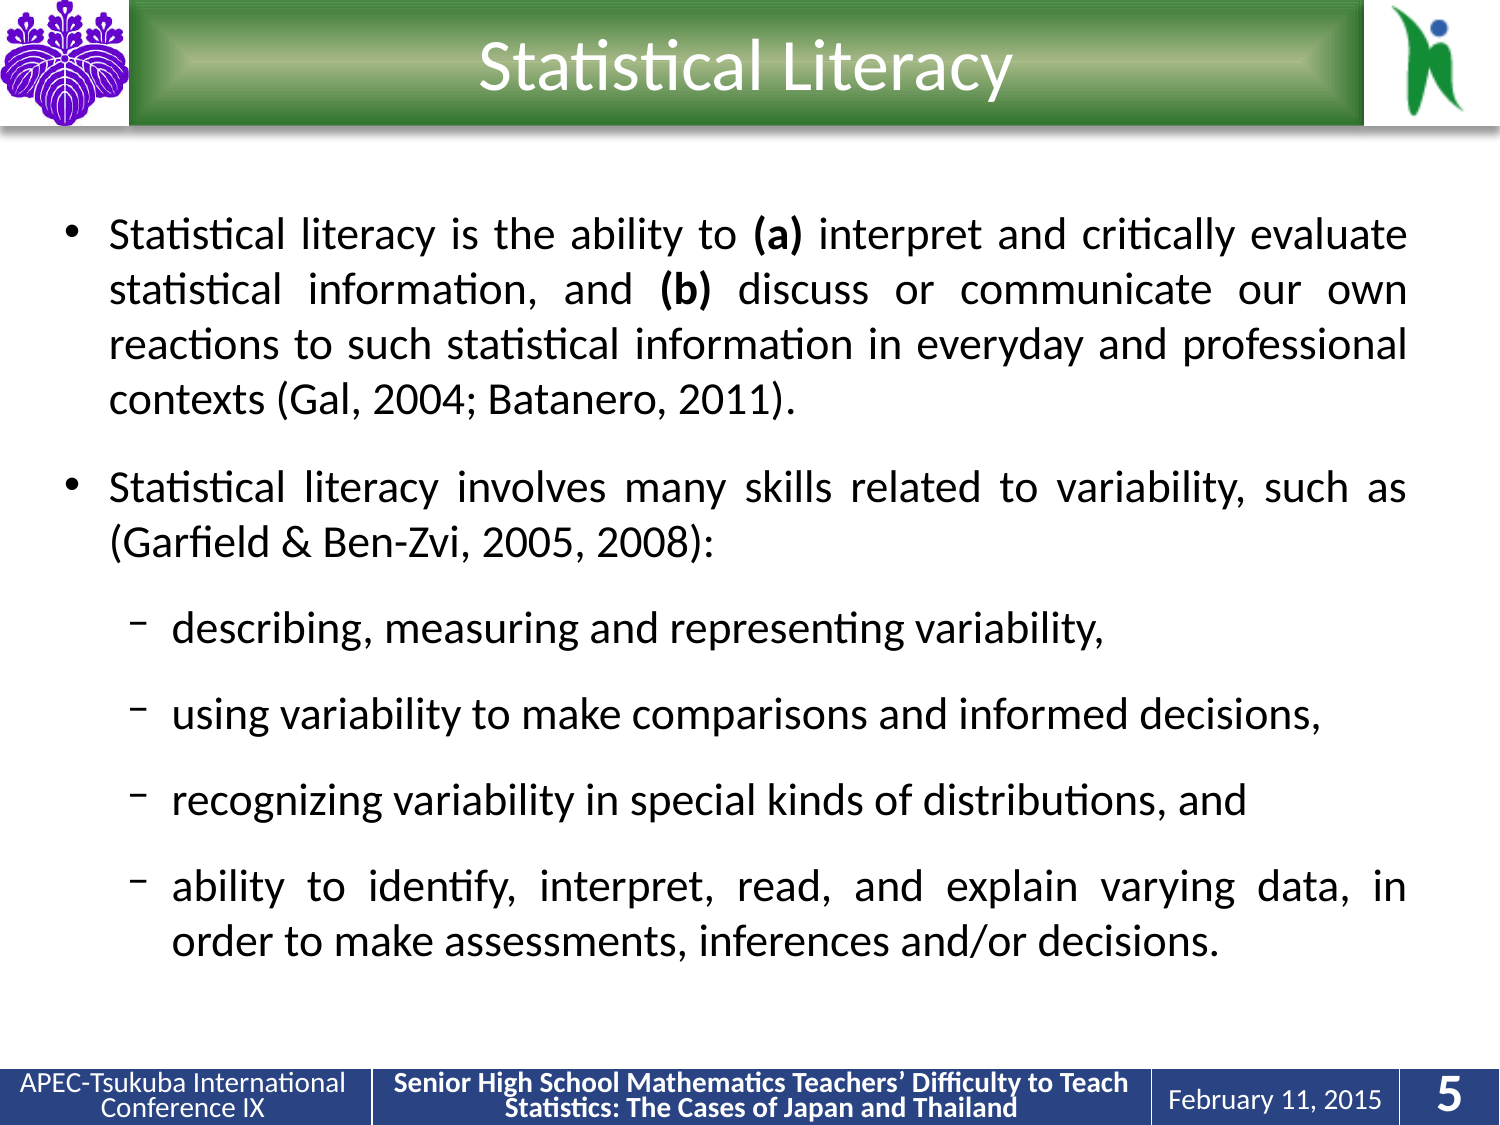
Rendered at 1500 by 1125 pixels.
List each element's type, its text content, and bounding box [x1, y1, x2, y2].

text_box Statistical literacy is the ability to (a) interpret and critically evaluate statistical information, and (b) discuss or communicate our own reactions to such statistical information in everyday and professional contexts (Gal, 2004; Batanero, 2011). [49, 196, 1424, 431]
table_header Senior High School Mathematics Teachers’ Difficulty to Teach Statistics: The Cases of Japan and Thailand [373, 1069, 1151, 1125]
picture [0, 0, 129, 126]
table_header 5 [1400, 1069, 1499, 1125]
picture [1363, 0, 1500, 126]
text_box describing, measuring and representing variability, [112, 590, 1424, 661]
table_header APEC-Tsukuba International Conference IX [0, 1069, 371, 1125]
text_box Statistical Literacy [133, 0, 1359, 127]
text_box using variability to make comparisons and informed decisions, [112, 676, 1424, 746]
table_header February 11, 2015 [1152, 1069, 1399, 1125]
text_box Statistical literacy involves many skills related to variability, such as (Garfield & Ben-Zvi, 2005, 2008): [49, 448, 1424, 574]
text_box recognizing variability in special kinds of distributions, and [112, 762, 1424, 832]
text_box ability to identify, interpret, read, and explain varying data, in order to make assessments, inferences and/or decisions. [112, 848, 1424, 973]
